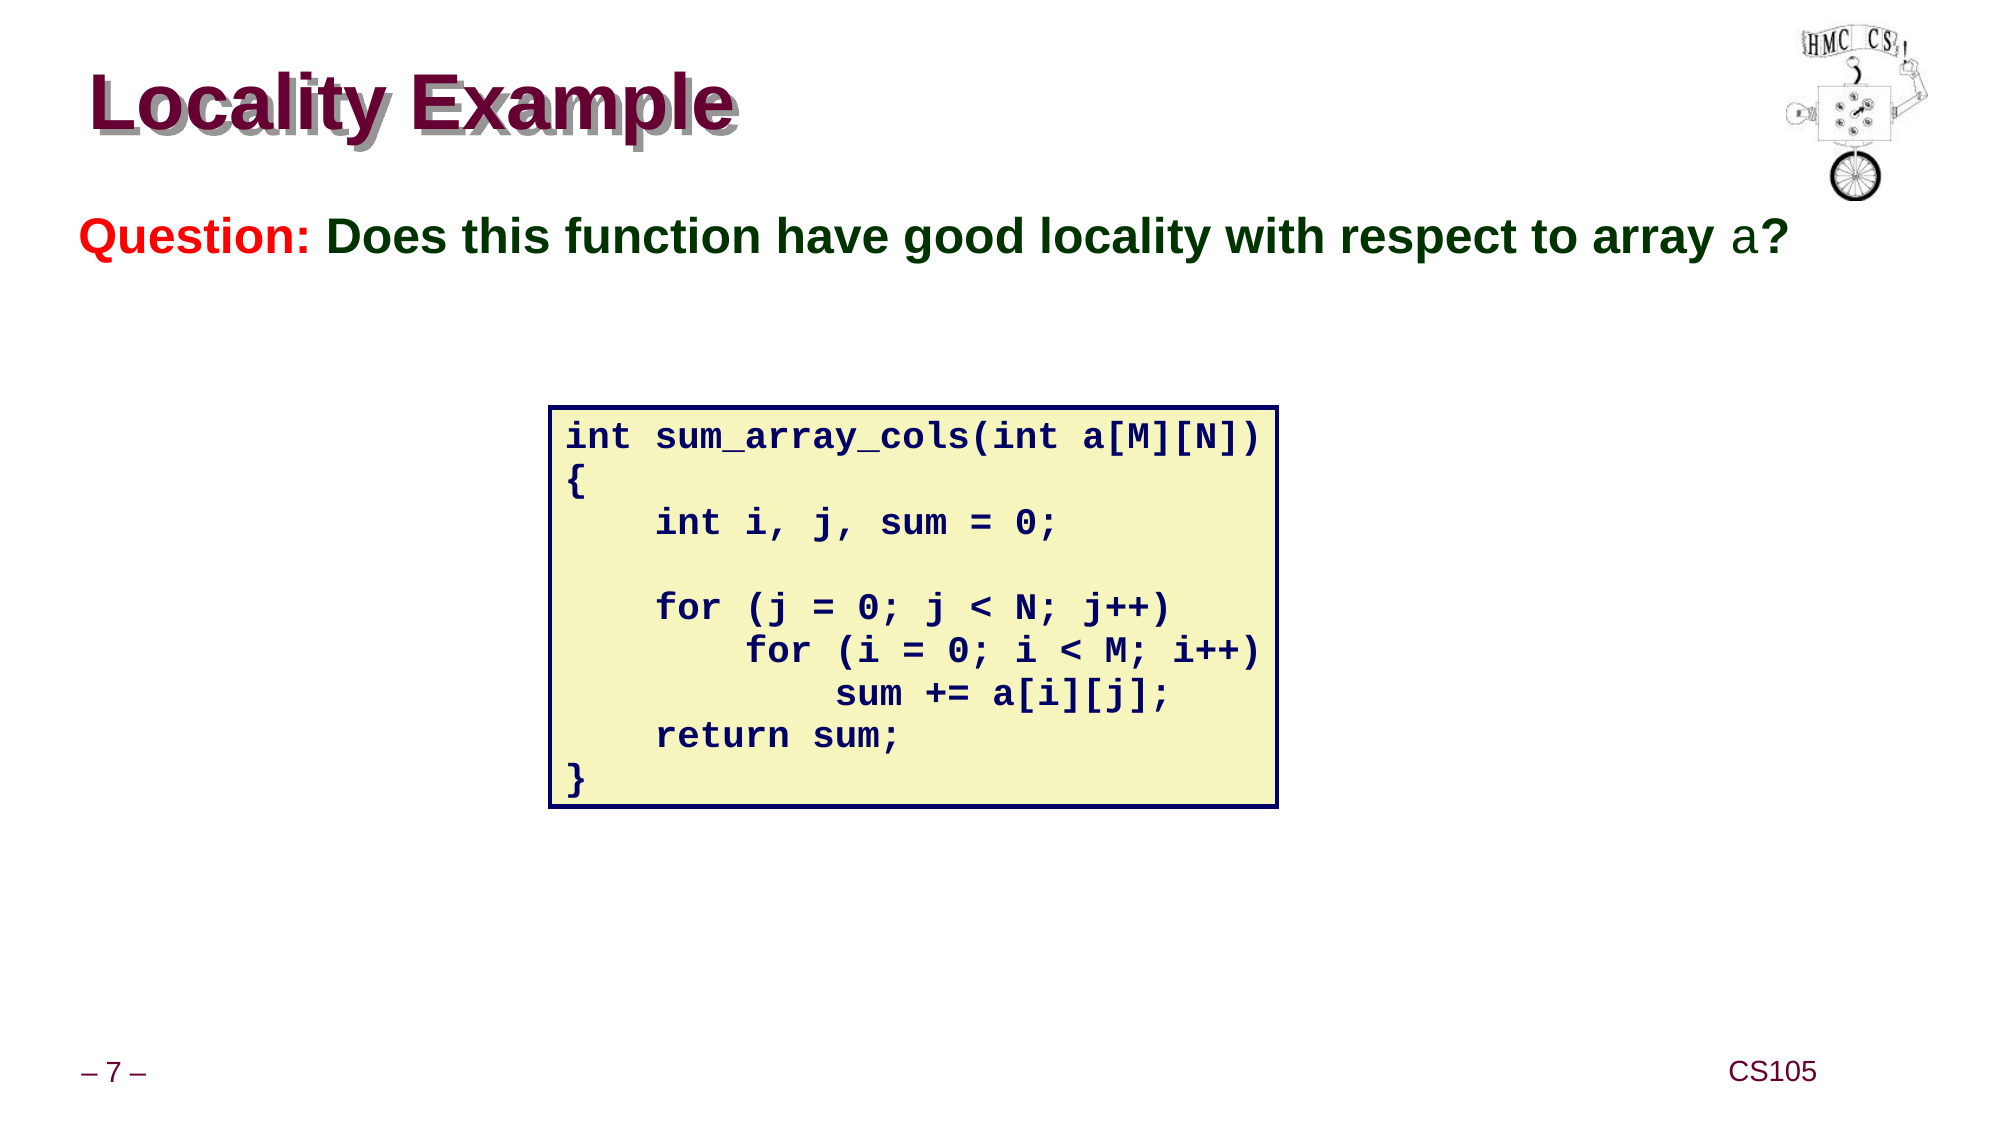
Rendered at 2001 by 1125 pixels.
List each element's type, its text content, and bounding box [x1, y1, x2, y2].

list Question: Does this function have good locality with respect to array a? [63, 200, 1881, 1058]
text_box int sum_array_cols(int a[M][N]) { int i, j, sum = 0; for (j = 0; j < N; j++) for (i = 0; i < M; i++) sum += a[i][j]; return sum; } [550, 407, 1278, 807]
picture [1786, 20, 1928, 201]
title Locality Example [88, 40, 1732, 169]
